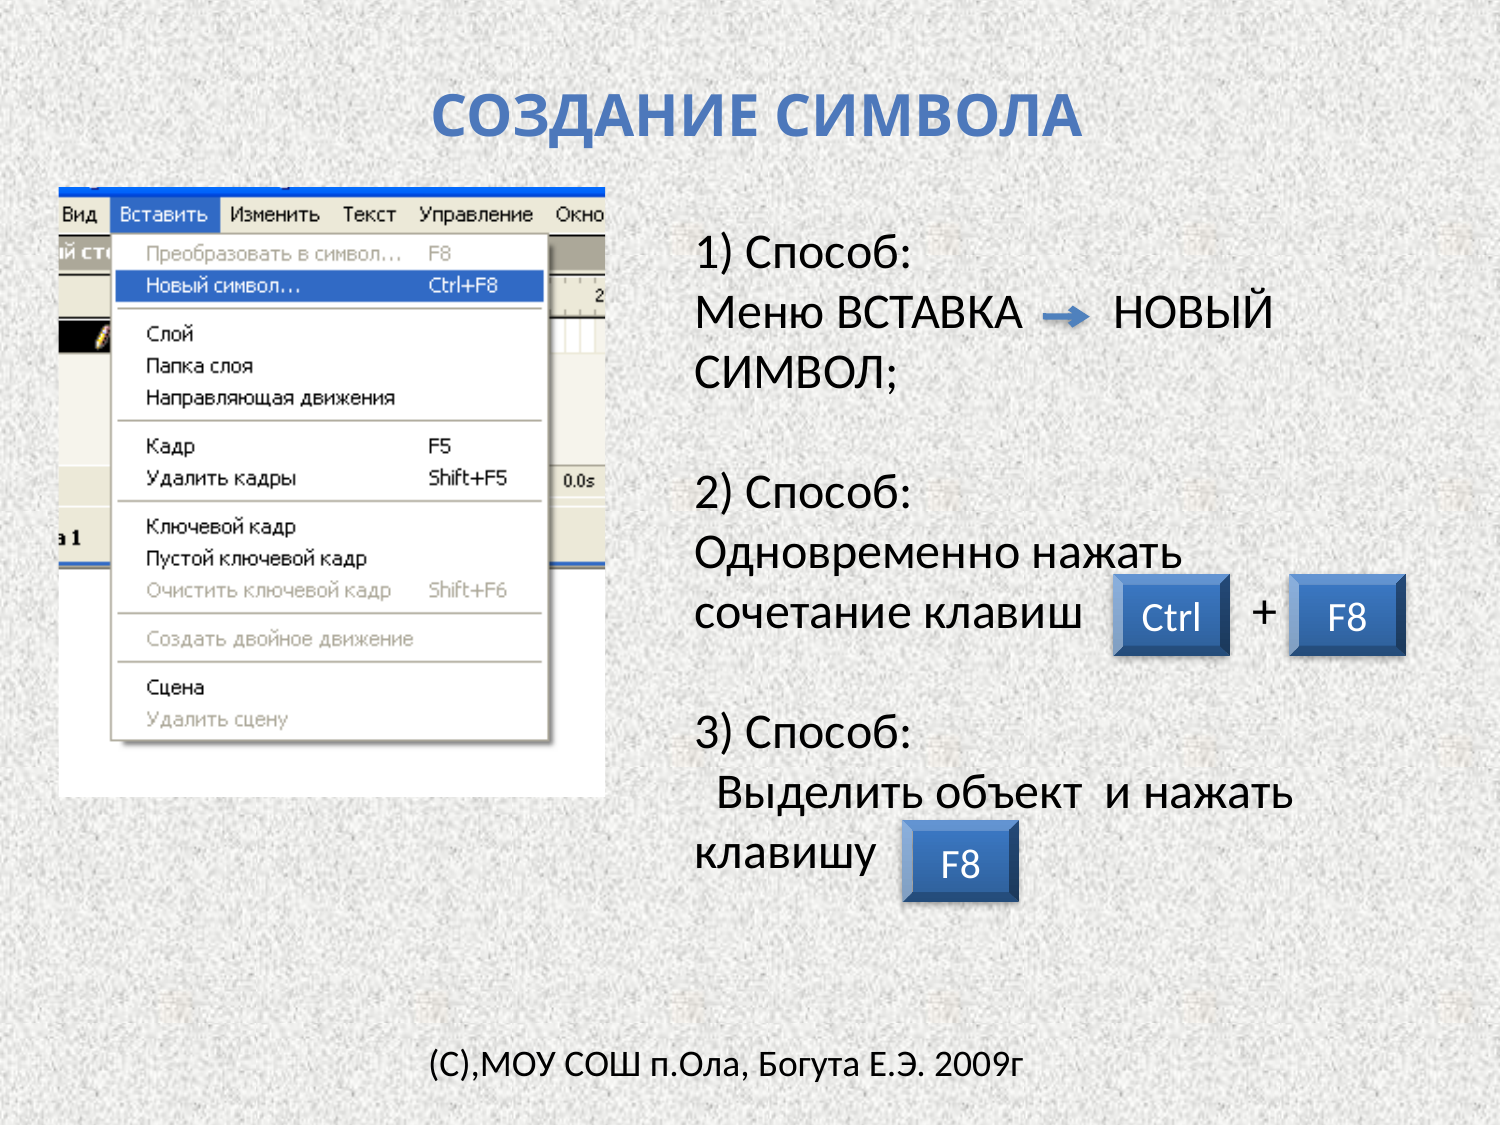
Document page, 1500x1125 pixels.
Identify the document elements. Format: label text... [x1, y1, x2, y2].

text_box F8 [1288, 574, 1407, 657]
text_box Создание символа [93, 70, 1430, 156]
text_box 1) Способ: Меню ВСТАВКА НОВЫЙ СИМВОЛ; 2) Способ: Одновременно нажать сочетание клавиш + 3) Способ: Выделить объект и нажать клавишу [679, 210, 1371, 886]
picture [0, 0, 1500, 1125]
text_box F8 [902, 820, 1020, 903]
text_box (С),МОУ СОШ п.Ола, Богута Е.Э. 2009г [413, 1031, 1039, 1091]
text_box Ctrl [1113, 574, 1231, 657]
